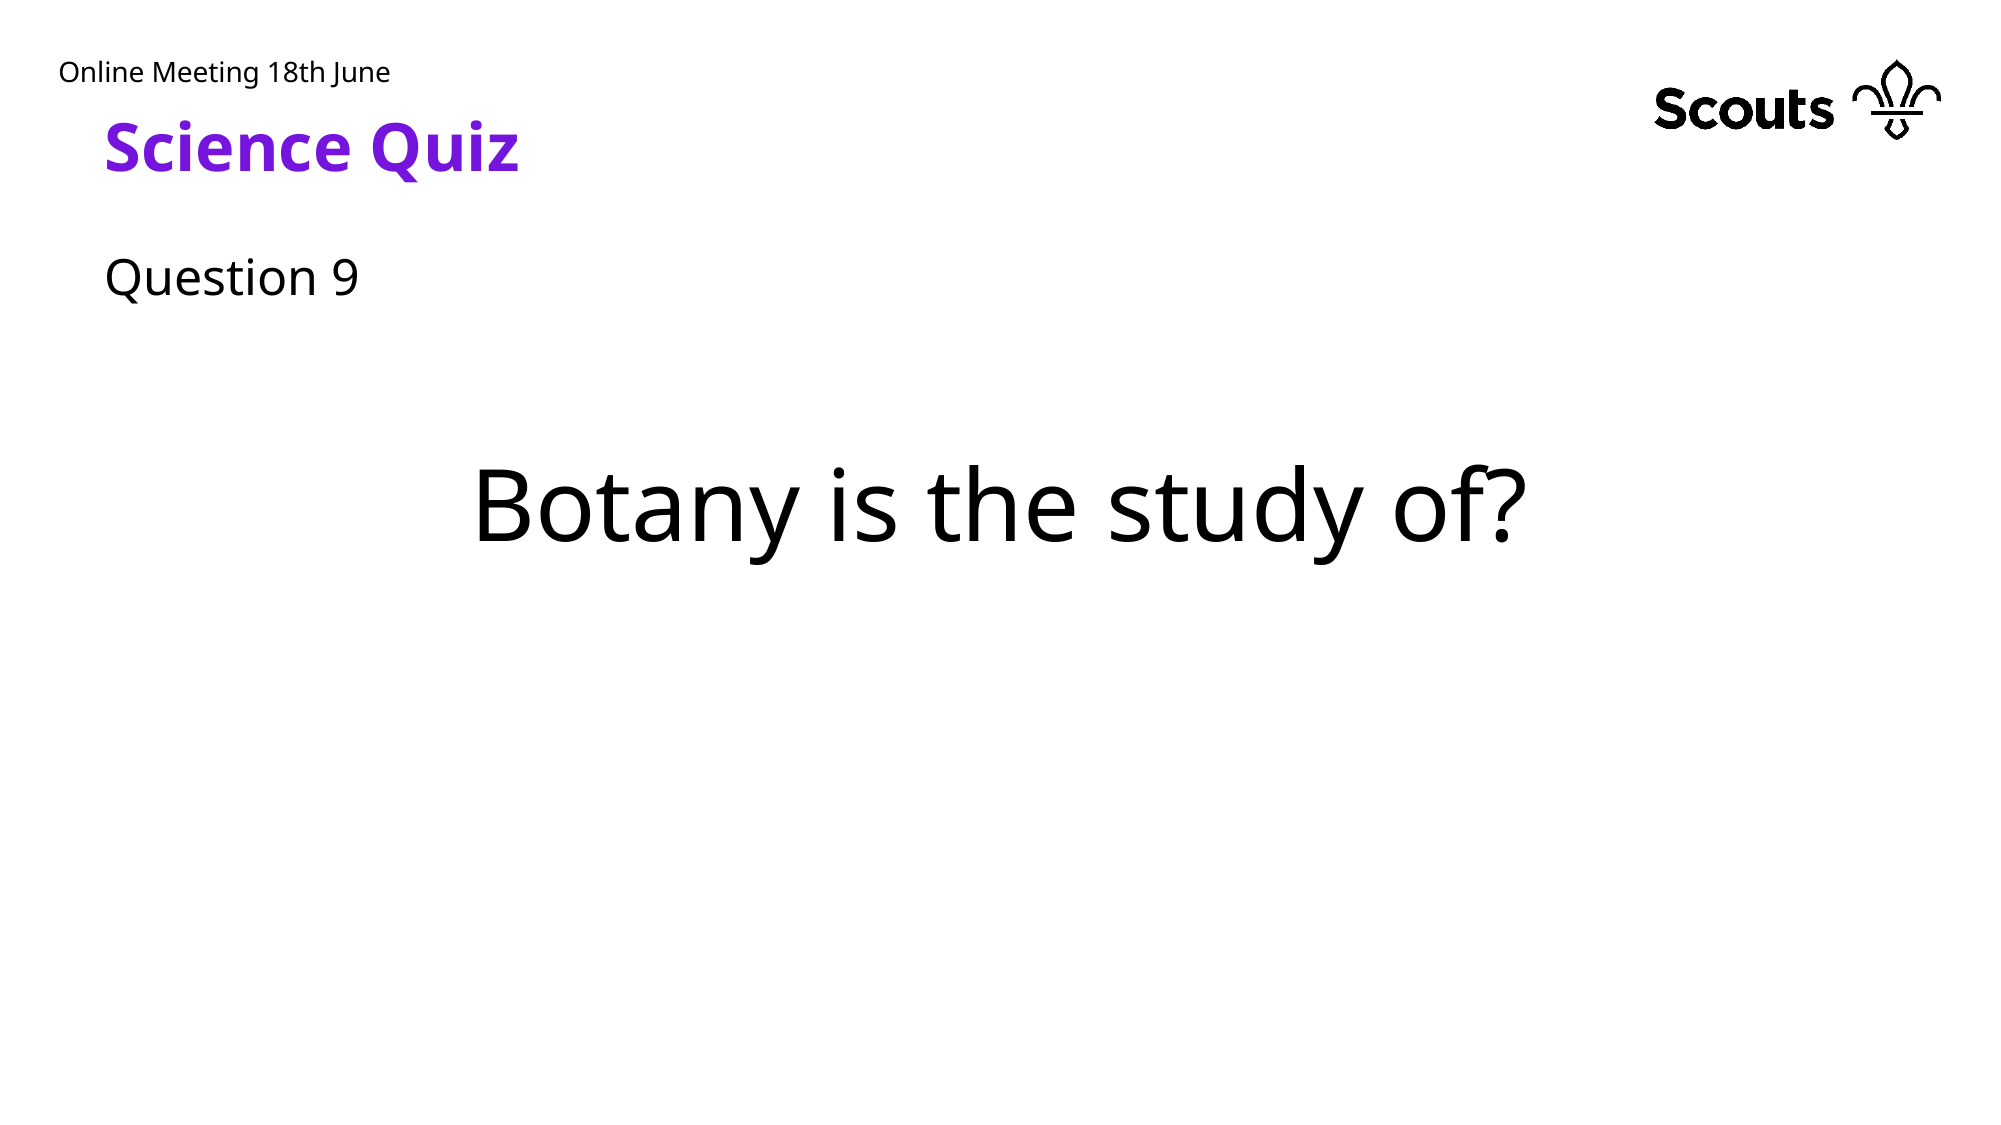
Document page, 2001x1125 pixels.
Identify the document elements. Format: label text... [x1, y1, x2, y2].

text_box Science Quiz Question 9 [104, 99, 924, 303]
title Online Meeting 18th June [56, 53, 1000, 88]
picture [1654, 59, 1941, 140]
text_box Botany is the study of? [427, 433, 1573, 569]
